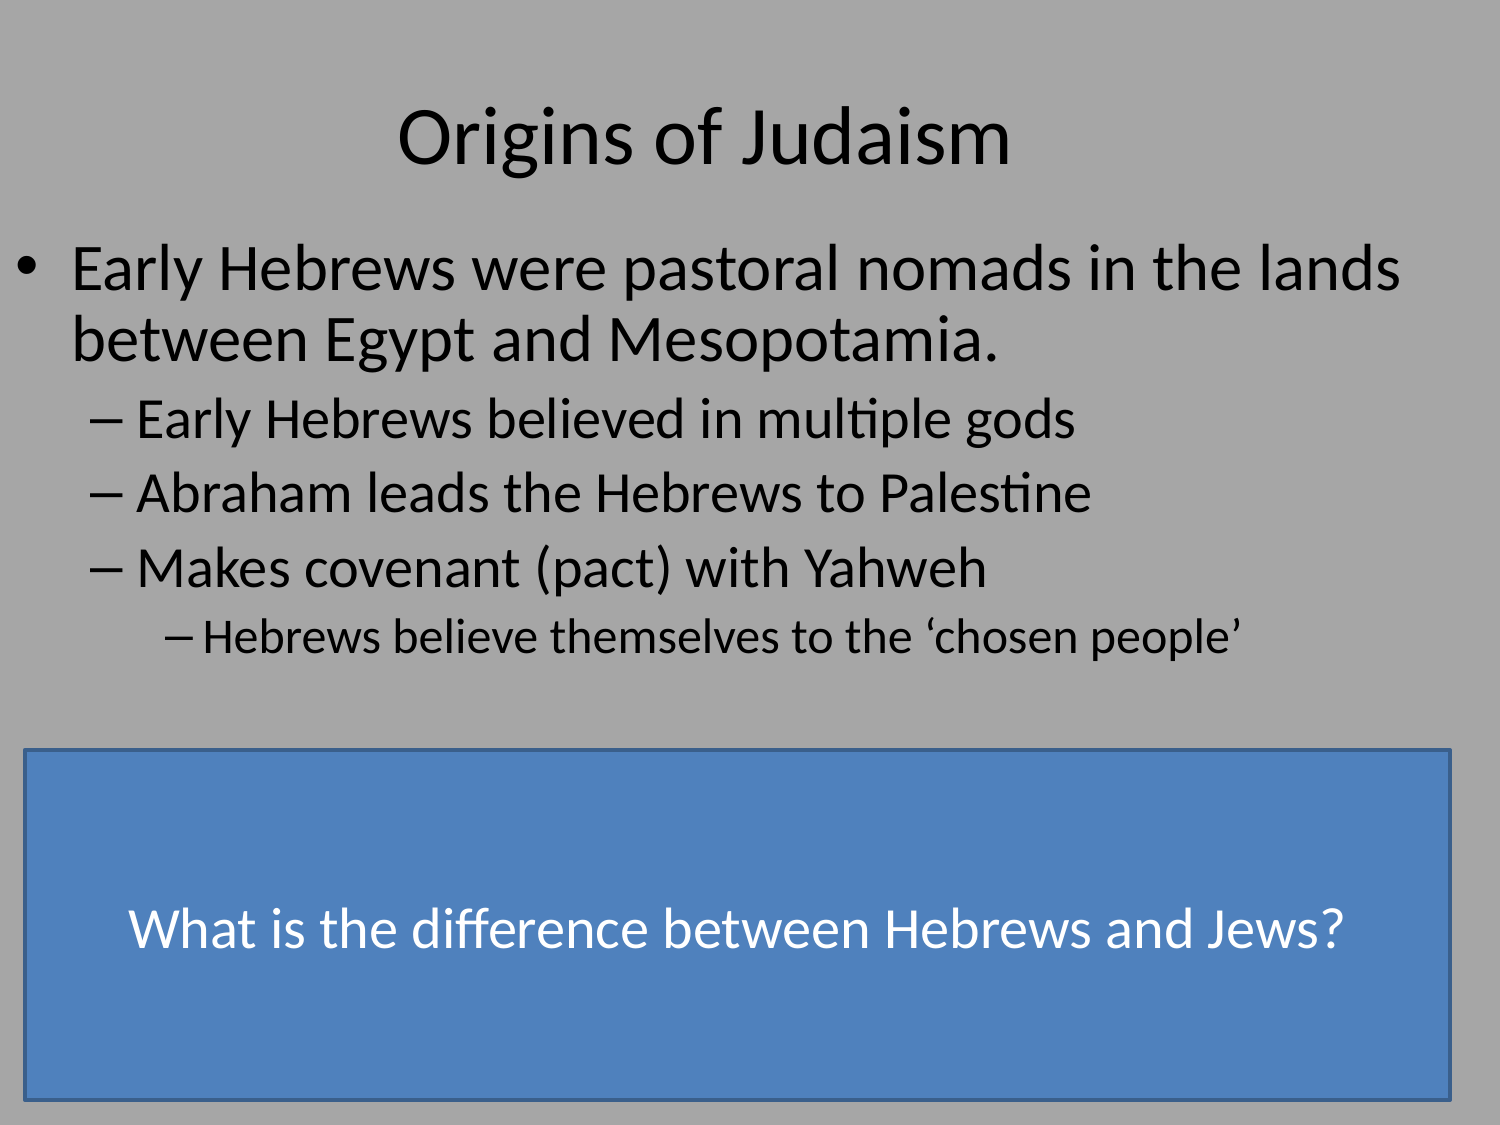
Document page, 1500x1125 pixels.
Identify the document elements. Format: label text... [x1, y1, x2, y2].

title Origins of Judaism [99, 37, 1313, 224]
text_box What is the difference between Hebrews and Jews? [23, 748, 1452, 1102]
list Early Hebrews were pastoral nomads in the lands between Egypt and Mesopotamia. Early Hebrews believed in multiple gods Abraham leads the Hebrews to Palestine Makes covenant (pact) with Yahweh Hebrews believe themselves to the ‘chosen people’ [0, 224, 1476, 701]
